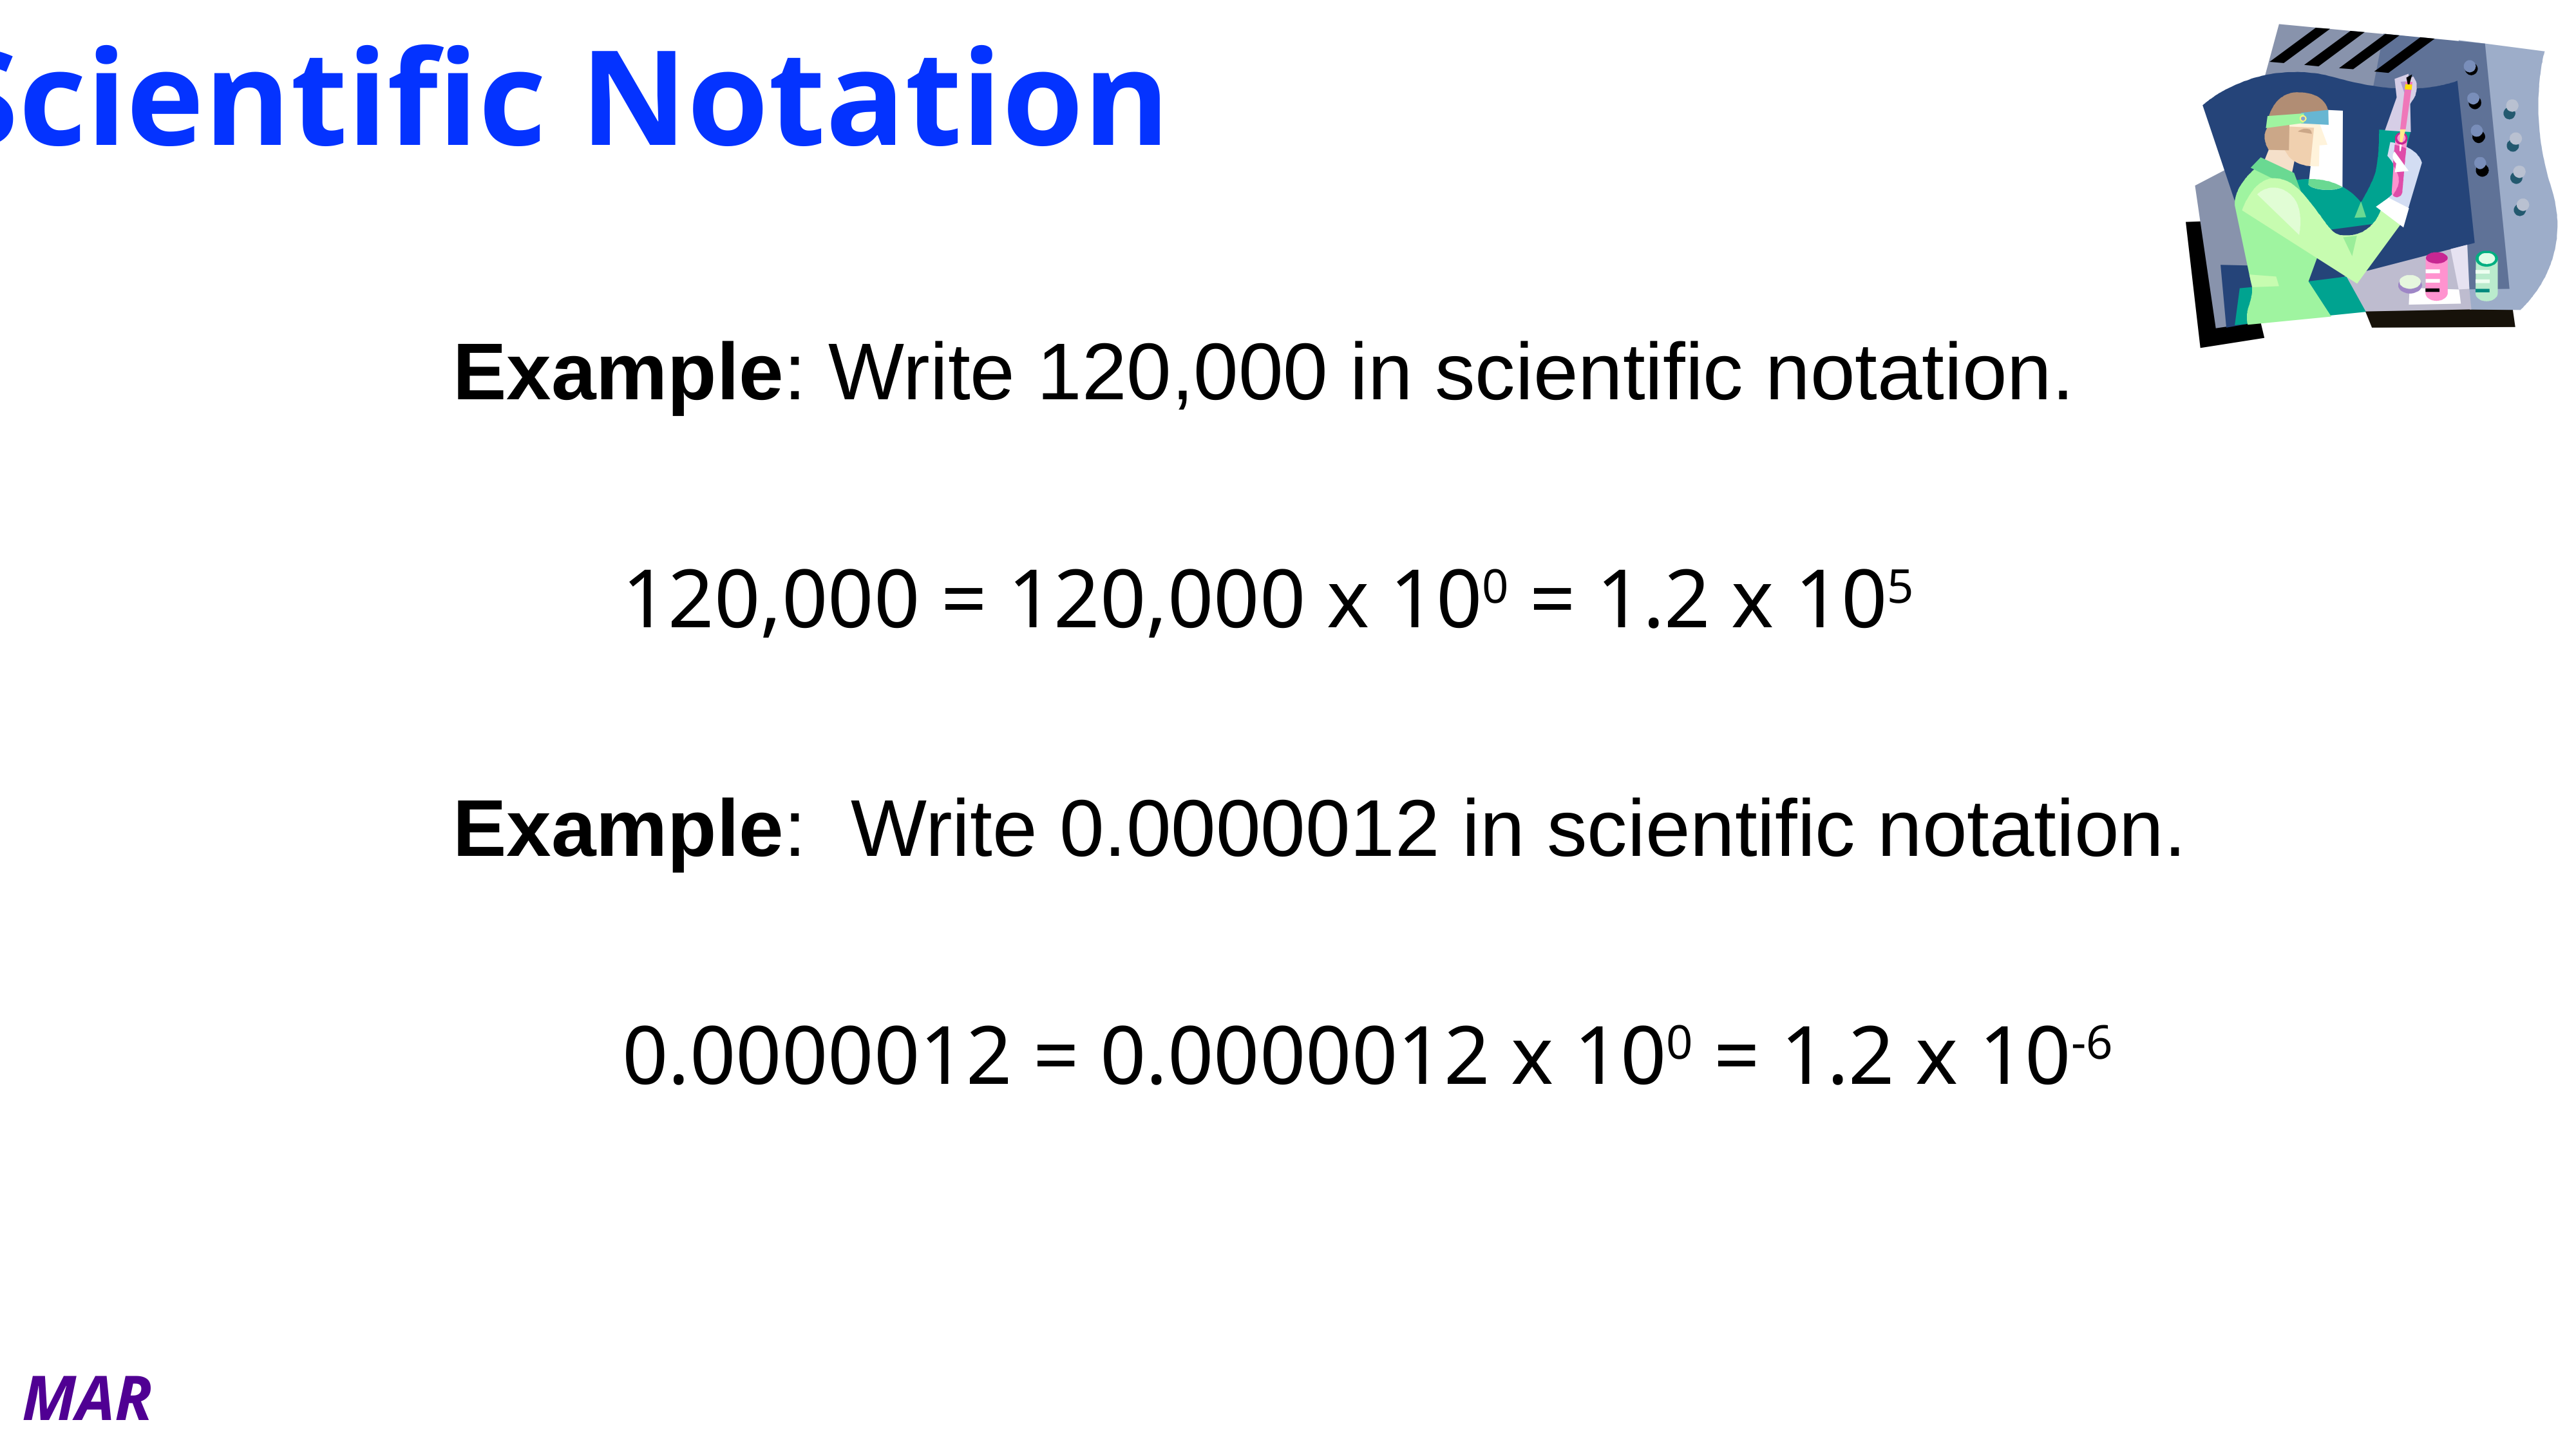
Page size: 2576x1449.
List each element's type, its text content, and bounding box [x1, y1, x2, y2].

title Scientific Notation [0, 1, 1211, 184]
list Example: Write 120,000 in scientific notation. 120,000 = 120,000 x 100 = 1.2 x 105 Example: Write 0.0000012 in scientific notation. 0.0000012 = 0.0000012 x 100 = 1.2 x 10-6 [446, 312, 2202, 1236]
picture [2185, 19, 2561, 353]
